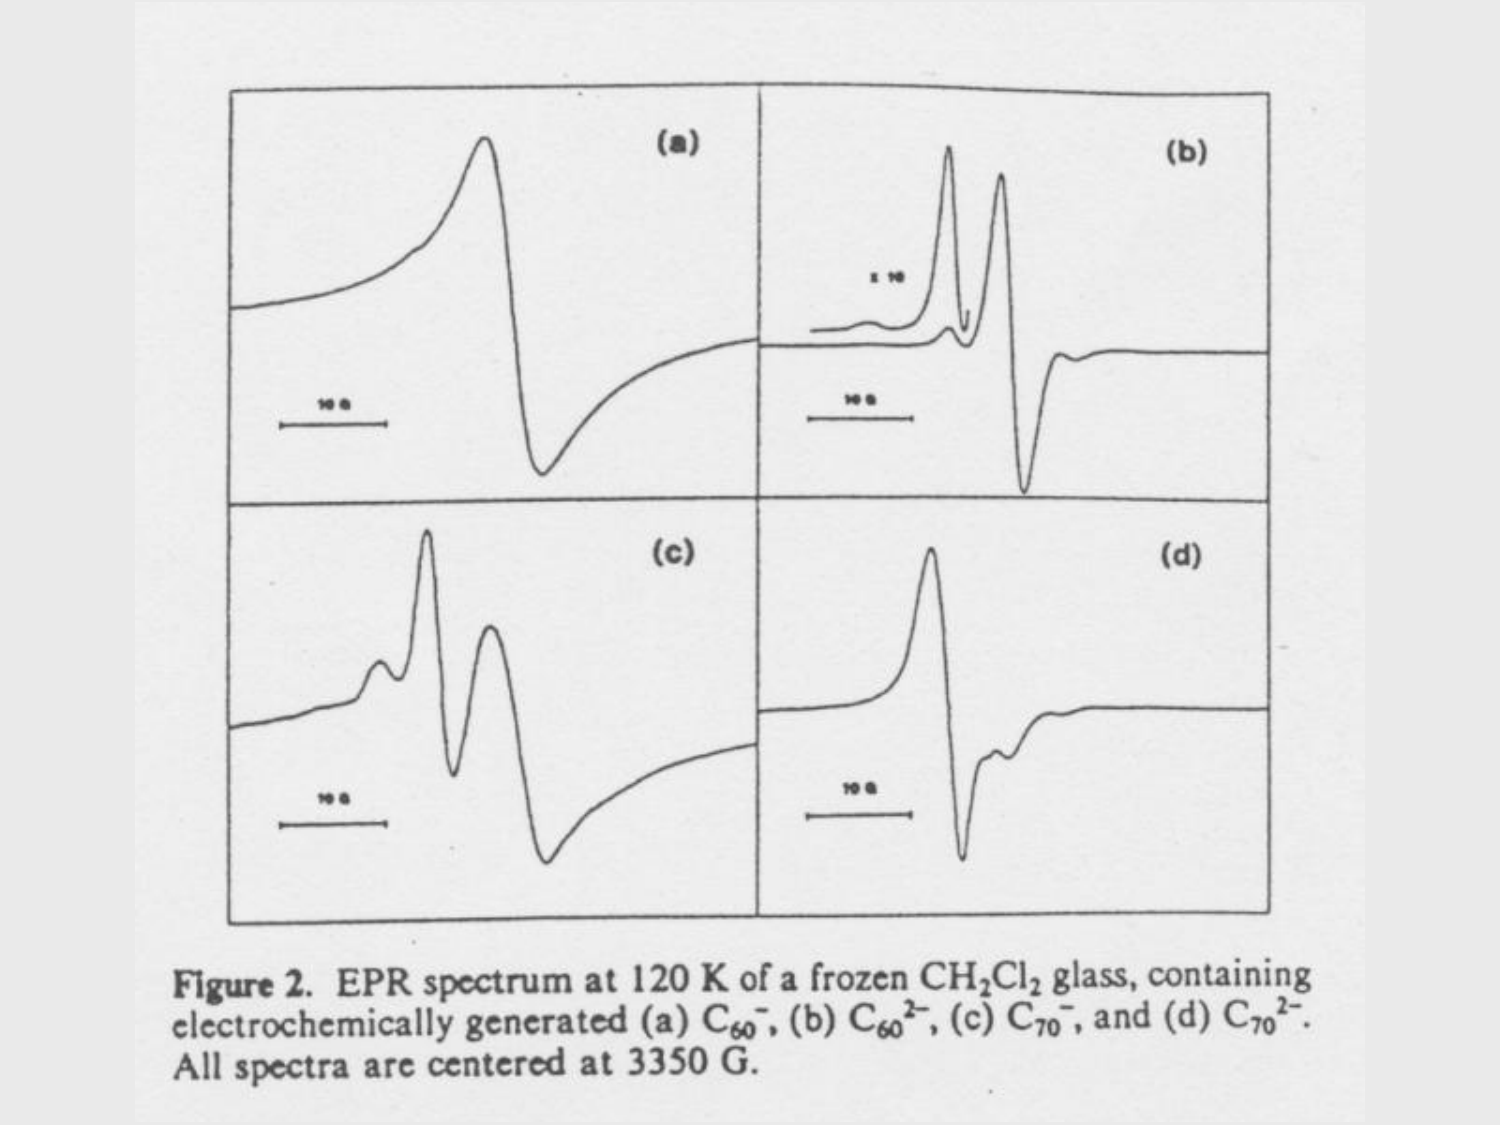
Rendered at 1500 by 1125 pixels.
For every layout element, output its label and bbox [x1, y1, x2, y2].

picture [135, 2, 1365, 1123]
